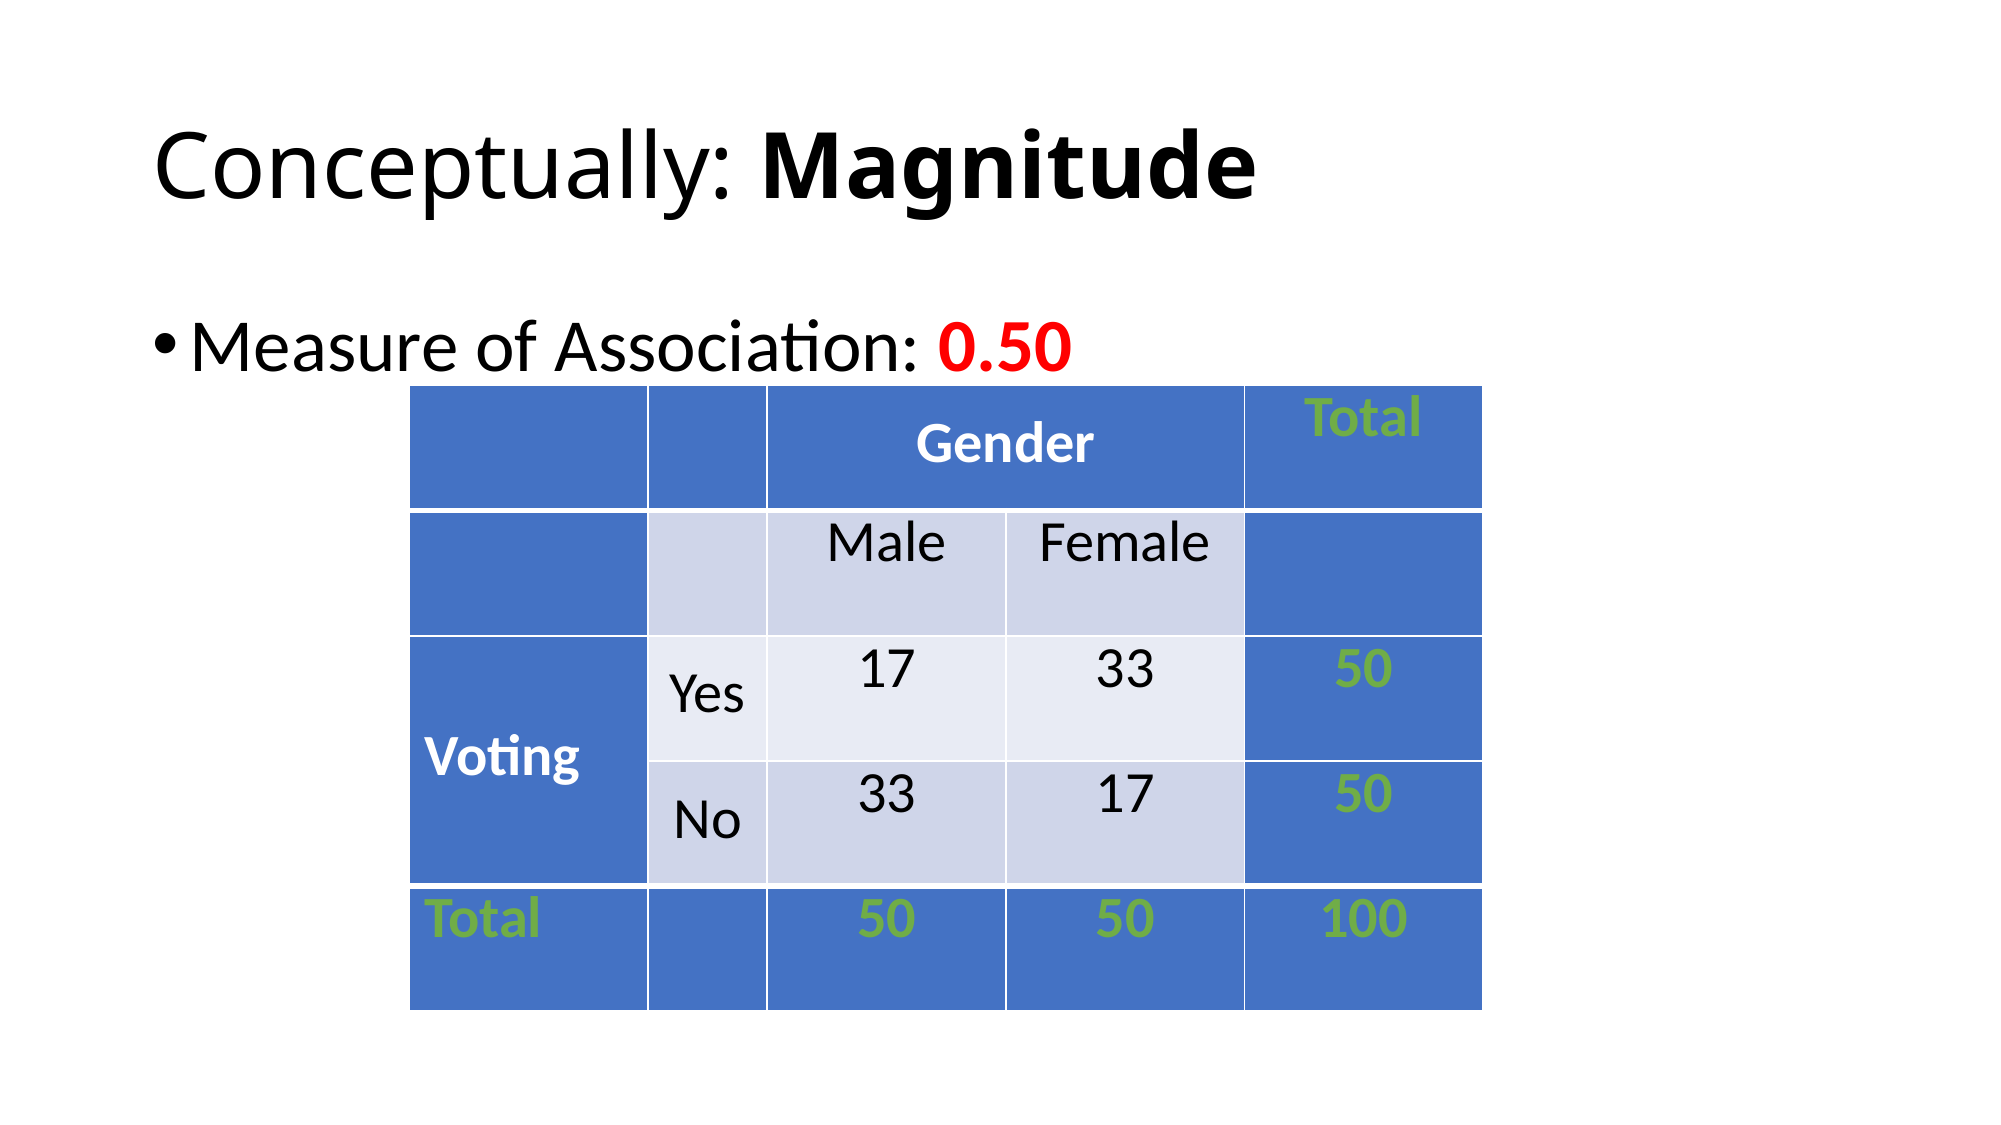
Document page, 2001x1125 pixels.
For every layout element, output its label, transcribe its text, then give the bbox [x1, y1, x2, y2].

title Conceptually: Magnitude [137, 59, 1863, 278]
table_cell 33 [1007, 637, 1244, 760]
table_header Gender [768, 386, 1244, 508]
table_cell Total [410, 889, 647, 1010]
table_cell Yes [649, 637, 766, 760]
table_cell 17 [768, 637, 1005, 760]
list Measure of Association: 0.50 [137, 299, 1863, 1014]
table_cell 50 [1245, 762, 1482, 883]
table_cell [410, 513, 647, 635]
table_cell Male [768, 513, 1005, 635]
table_header Total [1245, 386, 1482, 508]
table_header [410, 386, 647, 508]
table_cell No [649, 762, 766, 883]
table_cell Voting [410, 637, 647, 883]
table_cell 33 [768, 762, 1005, 883]
table_header [649, 386, 766, 508]
table_cell Female [1007, 513, 1244, 635]
table_cell [1245, 513, 1482, 635]
table_cell 50 [1007, 889, 1244, 1010]
table_cell 17 [1007, 762, 1244, 883]
table_cell [649, 889, 766, 1010]
table_cell 50 [768, 889, 1005, 1010]
table_cell 50 [1245, 637, 1482, 760]
table_cell 100 [1245, 889, 1482, 1010]
table_cell [649, 513, 766, 635]
